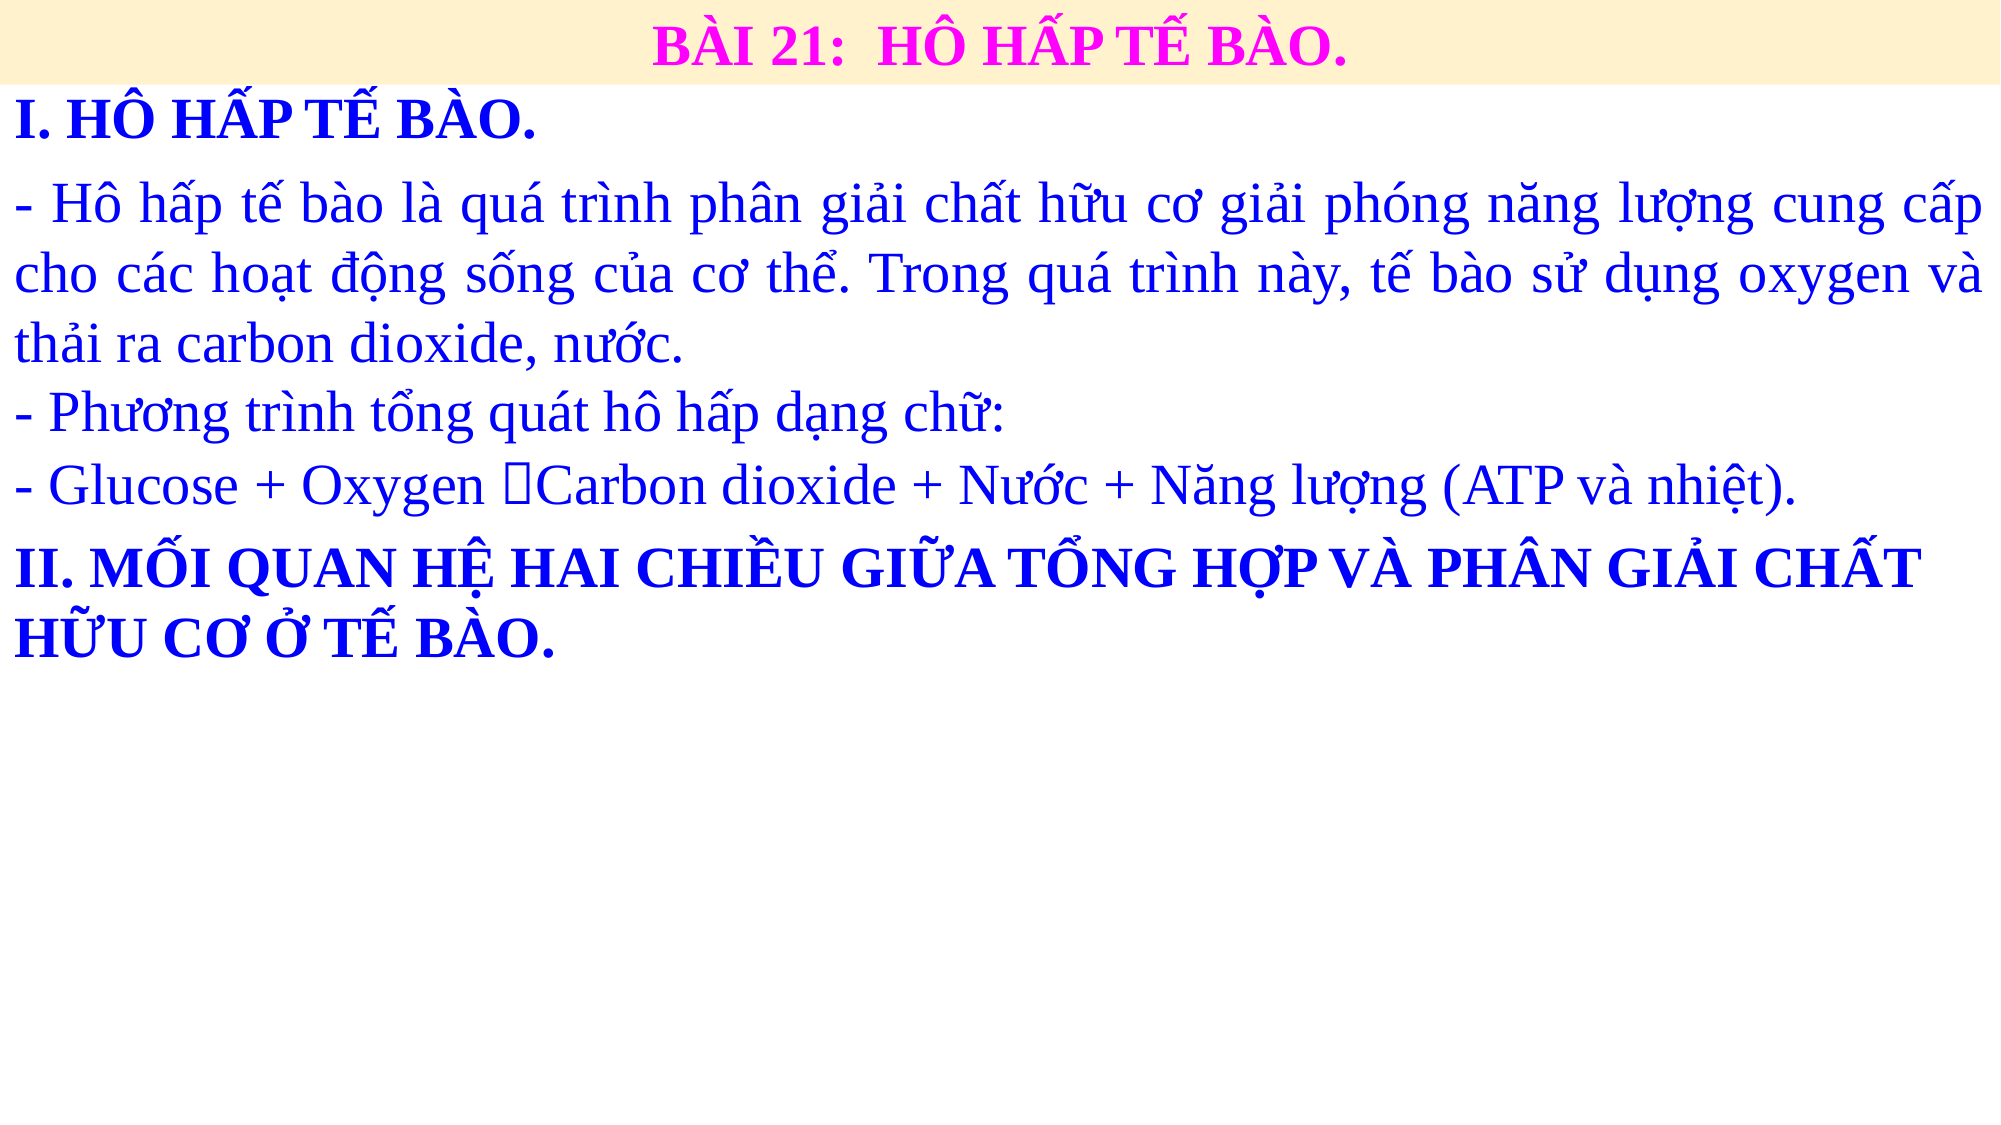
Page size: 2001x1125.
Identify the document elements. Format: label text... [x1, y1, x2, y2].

text_box - Glucose + Oxygen Carbon dioxide + Nước + Năng lượng (ATP và nhiệt). [0, 439, 2000, 521]
text_box BÀI 21: HÔ HẤP TẾ BÀO. [0, 0, 2000, 72]
text_box II. MỐI QUAN HỆ HAI CHIỀU GIỮA TỔNG HỢP VÀ PHÂN GIẢI CHẤT HỮU CƠ Ở TẾ BÀO. [0, 521, 2000, 677]
text_box I. HÔ HẤP TẾ BÀO. [0, 72, 2000, 158]
text_box - Phương trình tổng quát hô hấp dạng chữ: [0, 365, 2000, 439]
text_box - Hô hấp tế bào là quá trình phân giải chất hữu cơ giải phóng năng lượng cung cấp cho các hoạt động sống của cơ thể. Trong quá trình này, tế bào sử dụng oxygen và thải ra carbon dioxide, nước. [0, 158, 2000, 365]
